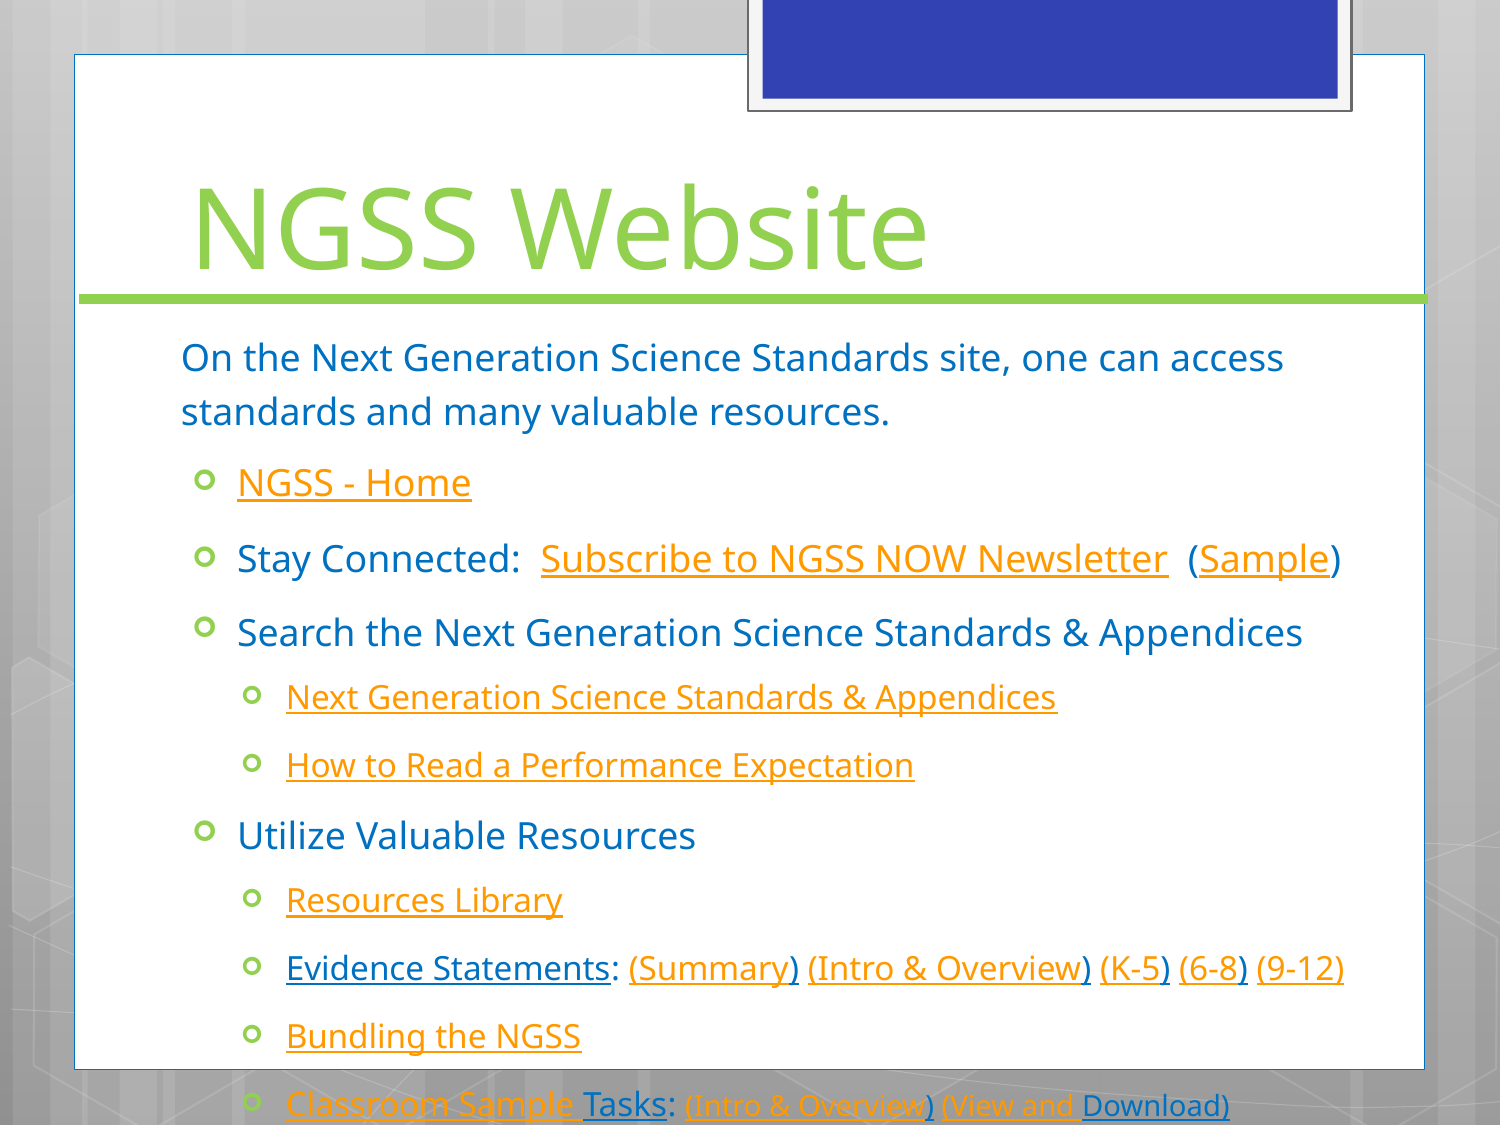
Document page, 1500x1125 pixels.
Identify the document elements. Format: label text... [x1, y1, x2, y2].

text_box NGSS Website [174, 111, 1327, 294]
list On the Next Generation Science Standards site, one can access standards and many valuable resources. NGSS - Home Stay Connected: Subscribe to NGSS NOW Newsletter (Sample) Search the Next Generation Science Standards & Appendices Next Generation Science Standards & Appendices How to Read a Performance Expectation Utilize Valuable Resources Resources Library Evidence Statements: (Summary) (Intro & Overview) (K-5) (6-8) (9-12) Bundling the NGSS Classroom Sample Tasks: (Intro & Overview) (View and Download) [165, 317, 1428, 1038]
